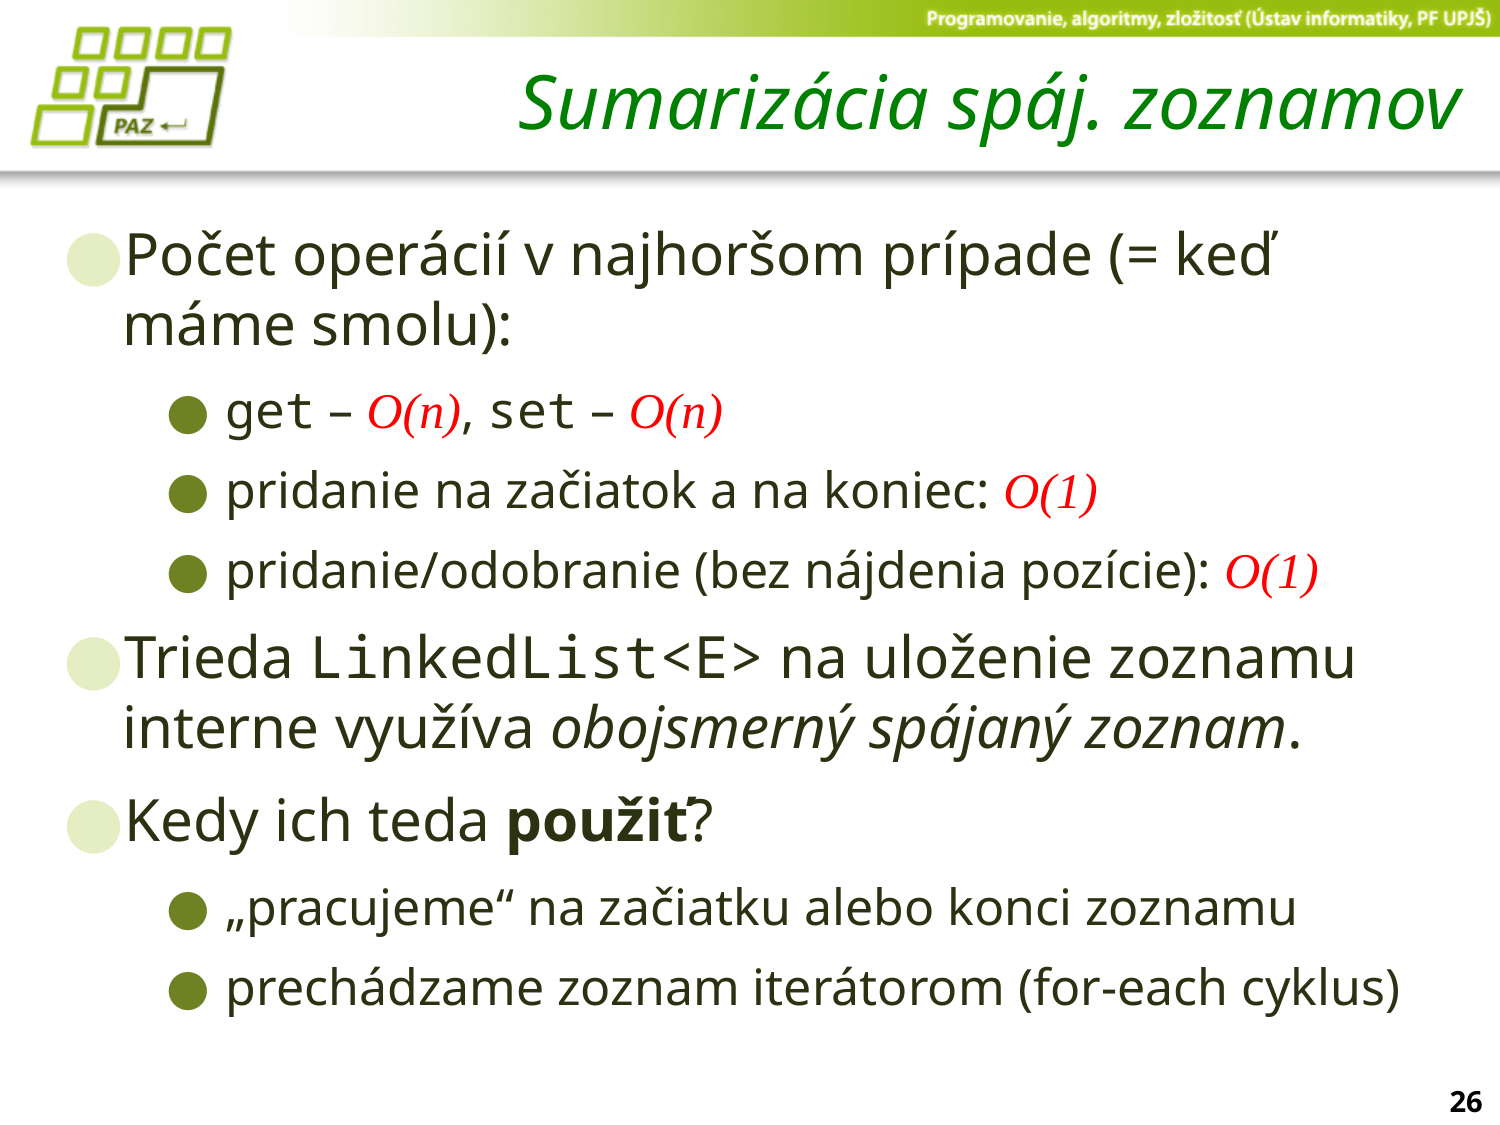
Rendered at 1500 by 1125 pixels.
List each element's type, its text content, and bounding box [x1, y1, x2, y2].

list Počet operácií v najhoršom prípade (= keď máme smolu): get – O(n), set – O(n) pridanie na začiatok a na koniec: O(1) pridanie/odobranie (bez nájdenia pozície): O(1) Trieda LinkedList<E> na uloženie zoznamu interne využíva obojsmerný spájaný zoznam. Kedy ich teda použiť? „pracujeme“ na začiatku alebo konci zoznamu prechádzame zoznam iterátorom (for-each cyklus) [48, 209, 1456, 1080]
title Sumarizácia spáj. zoznamov [343, 46, 1477, 135]
picture [0, 0, 1500, 1125]
